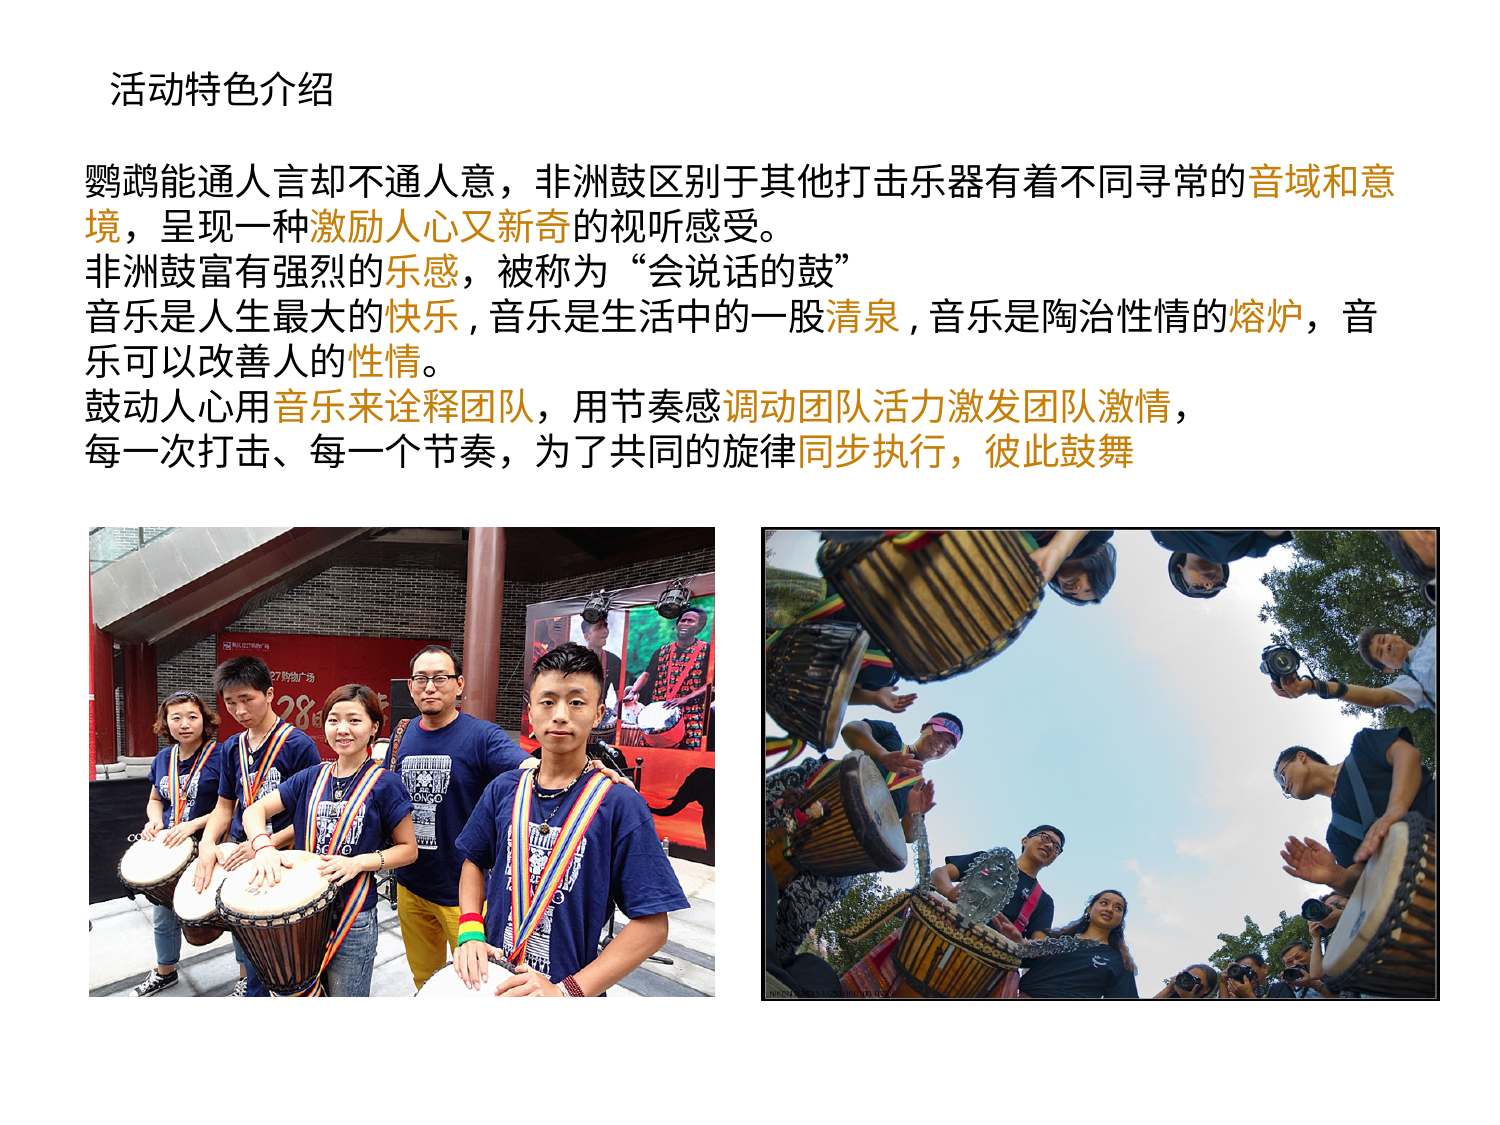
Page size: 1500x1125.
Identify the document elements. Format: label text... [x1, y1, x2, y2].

text_box 活动特色介绍 [95, 58, 350, 119]
picture [89, 527, 716, 997]
text_box 鹦鹉能通人言却不通人意，非洲鼓区别于其他打击乐器有着不同寻常的音域和意境，呈现一种激励人心又新奇的视听感受。 非洲鼓富有强烈的乐感，被称为“会说话的鼓” 音乐是人生最大的快乐,音乐是生活中的一股清泉,音乐是陶治性情的熔炉，音乐可以改善人的性情。 鼓动人心用音乐来诠释团队，用节奏感调动团队活力激发团队激情， 每一次打击、每一个节奏，为了共同的旋律同步执行，彼此鼓舞 [70, 105, 1430, 616]
picture [761, 527, 1441, 1001]
